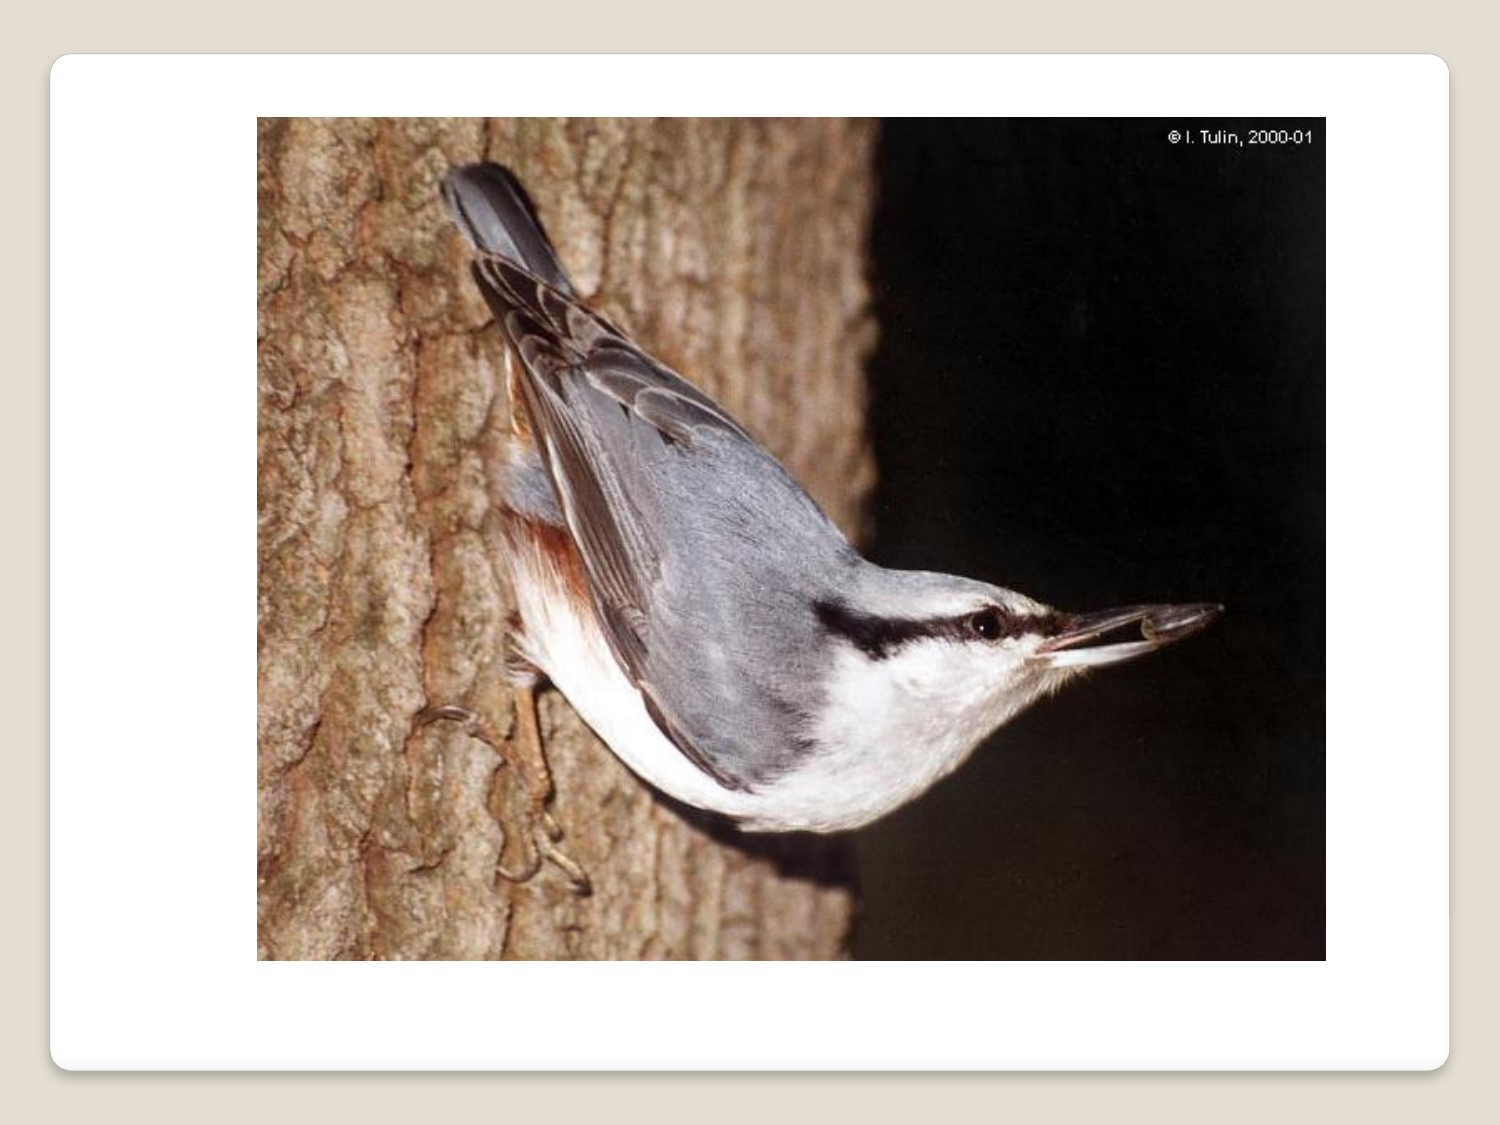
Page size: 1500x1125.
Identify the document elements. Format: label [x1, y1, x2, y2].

picture [257, 116, 1327, 962]
